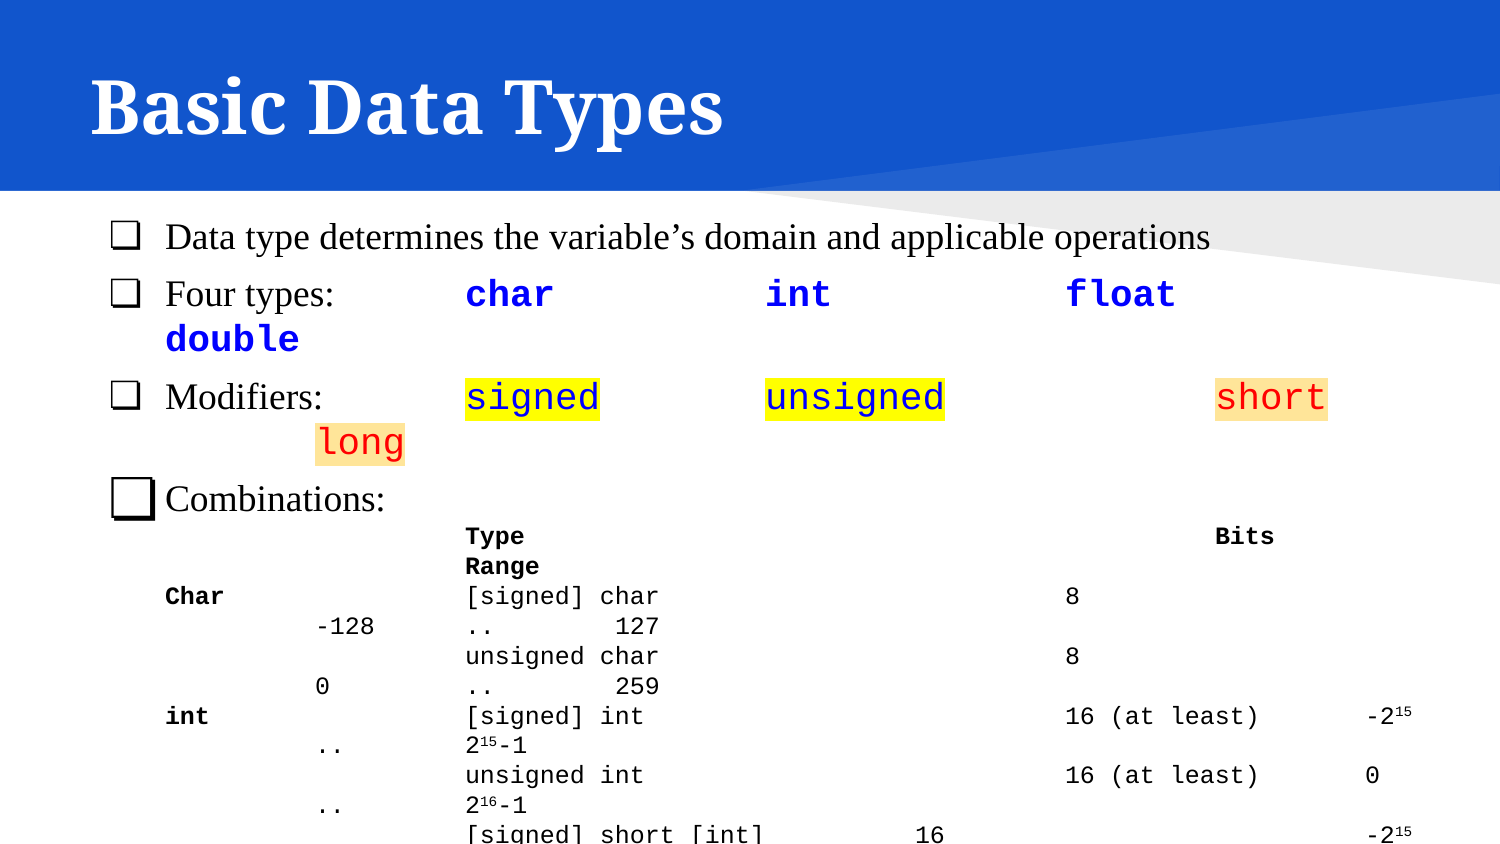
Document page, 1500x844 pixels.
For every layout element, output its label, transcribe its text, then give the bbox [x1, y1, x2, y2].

title Basic Data Types [75, 33, 1425, 175]
list Data type determines the variable’s domain and applicable operations Four types: char int float double Modifiers: signed unsigned short long Combinations: Type Bits Range Char [signed] char 8 -128 .. 127 unsigned char 8 0 .. 259 int [signed] int 16 (at least) -215 .. 215-1 unsigned int 16 (at least) 0 .. 216-1 [signed] short [int] 16 -215 .. 215-1 unsigned short [int] 16 0 .. 216-1 [signed] long [int] 32 (at least) -231 .. 231-1 unsigned long [int] 32 (at least) 0 .. 232-1 float float 32 1.2E-38 .. 3.4E+38 (6 dig-prec) double double 64 2.3E-308 .. 1.7E+308 (15 dig-prec) long double 80 (at least) 3.4E-4932 .. 1.1E+4932 (19 dig-prec) What about boolean? strings? [75, 196, 1461, 808]
